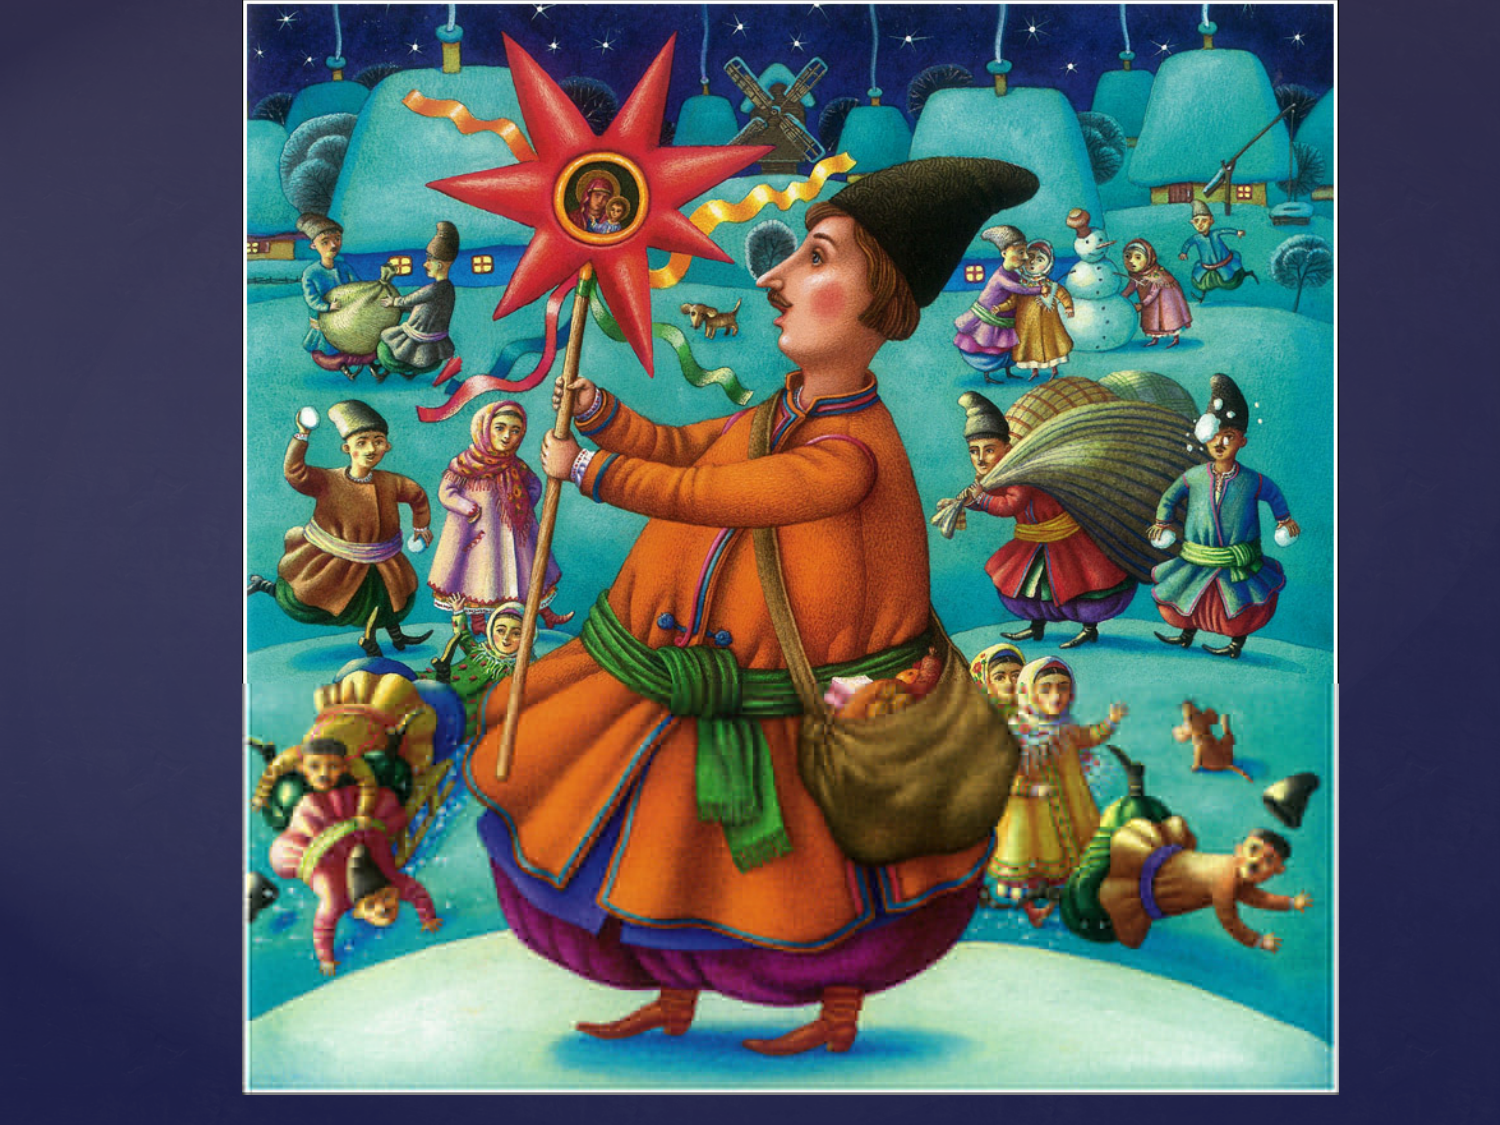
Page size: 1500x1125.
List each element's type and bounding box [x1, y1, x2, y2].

picture [241, 0, 1339, 1096]
